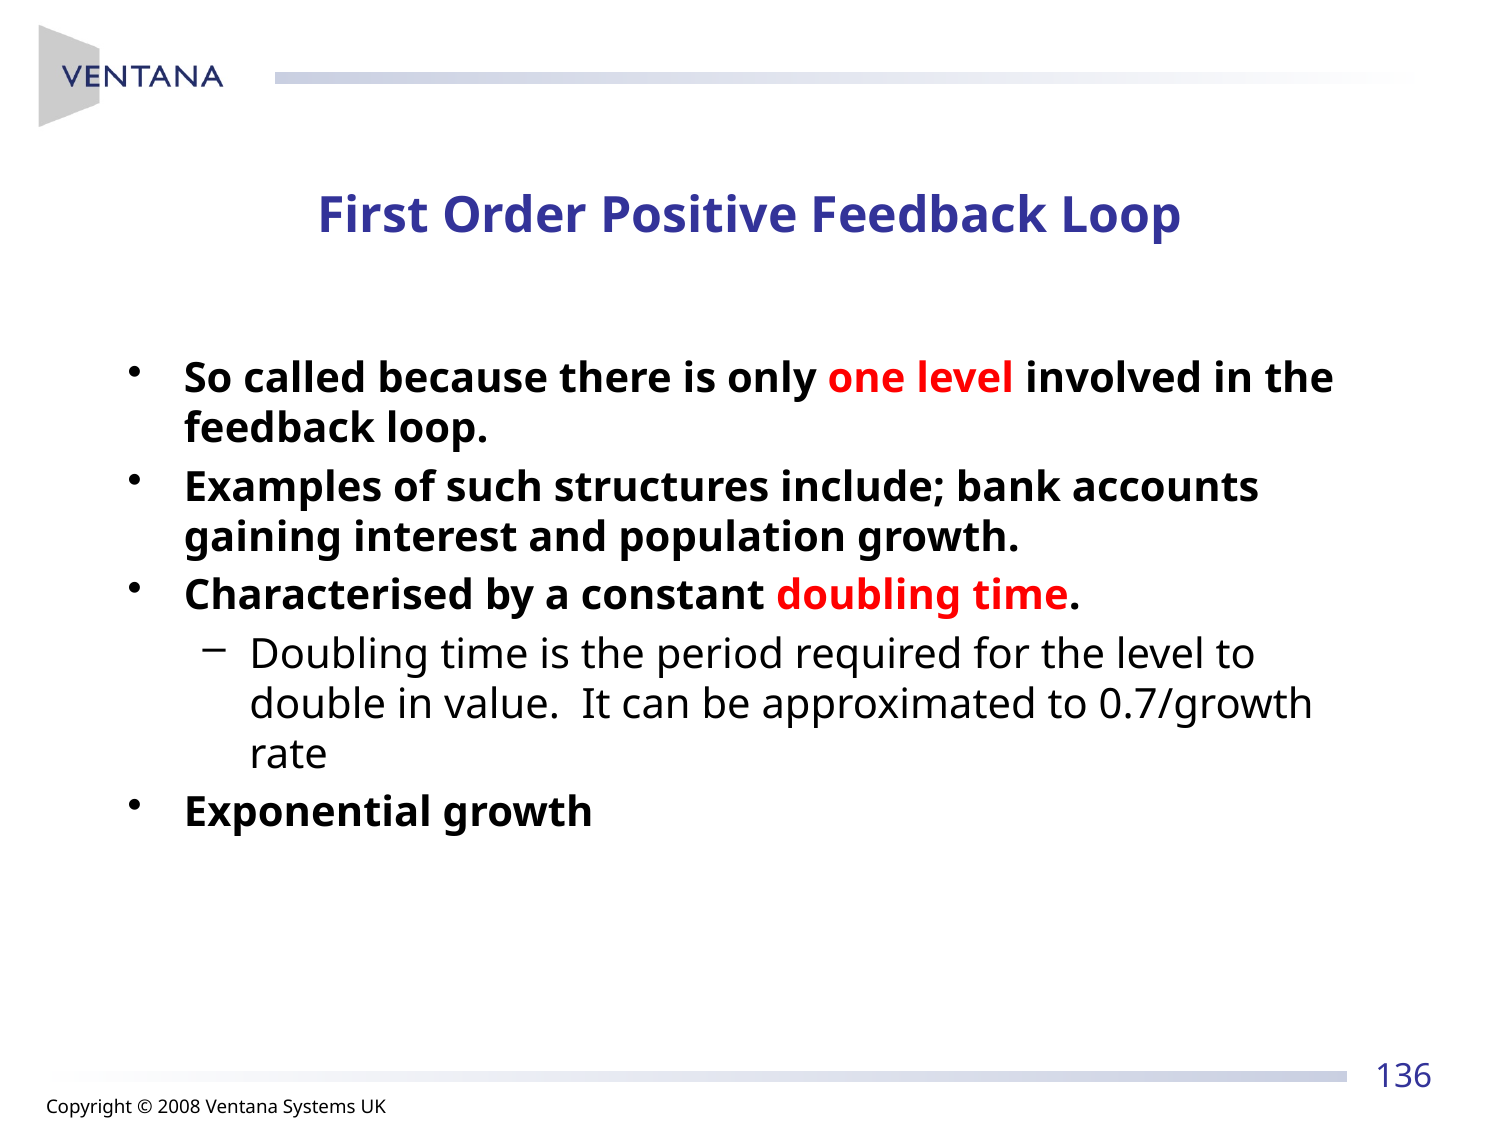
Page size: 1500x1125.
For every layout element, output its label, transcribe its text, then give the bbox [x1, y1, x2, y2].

title First Order Positive Feedback Loop [112, 137, 1388, 288]
picture [0, 0, 275, 153]
list So called because there is only one level involved in the feedback loop. Examples of such structures include; bank accounts gaining interest and population growth. Characterised by a constant doubling time. Doubling time is the period required for the level to double in value. It can be approximated to 0.7/growth rate Exponential growth [112, 343, 1388, 1019]
